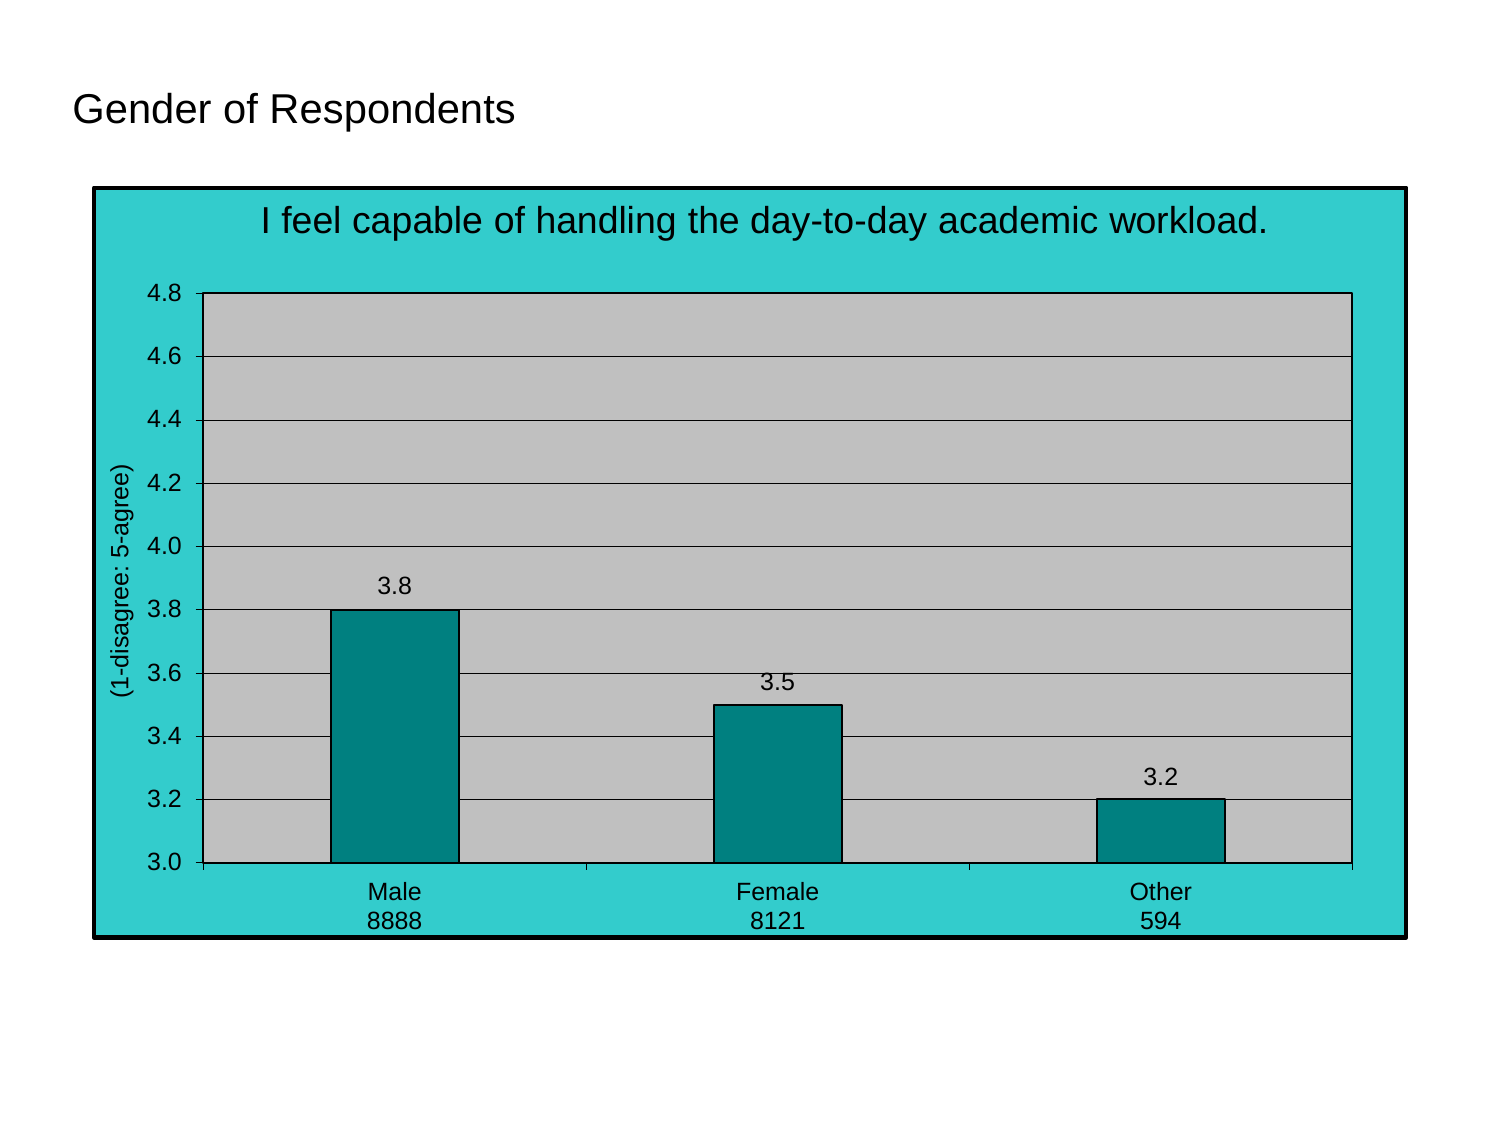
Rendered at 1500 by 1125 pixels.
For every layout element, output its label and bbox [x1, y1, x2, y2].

picture [91, 185, 1409, 940]
